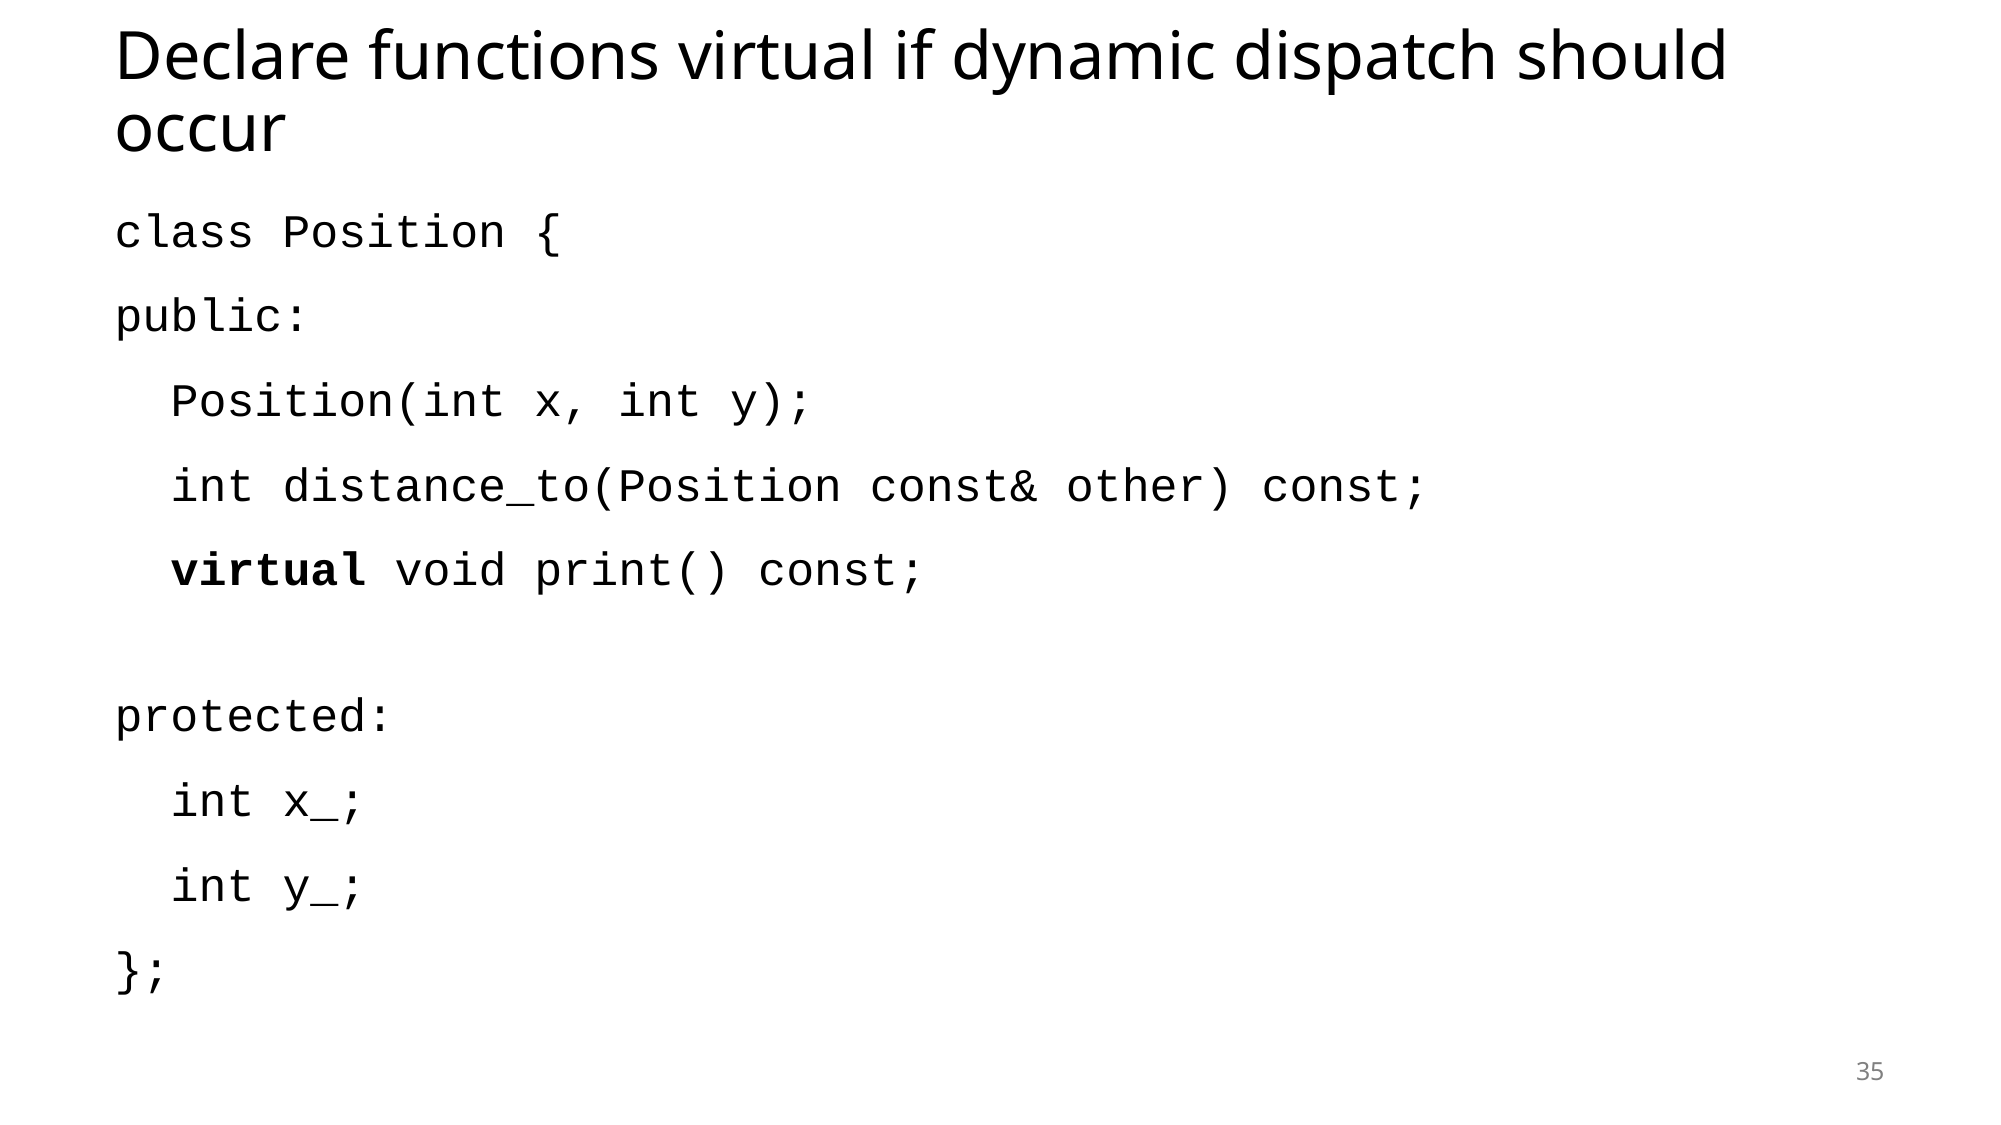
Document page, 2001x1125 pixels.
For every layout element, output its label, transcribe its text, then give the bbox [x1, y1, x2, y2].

list class Position { public: Position(int x, int y); int distance_to(Position const& other) const; virtual void print() const; protected: int x_; int y_; }; [99, 187, 1900, 1013]
slide_number 35 [1749, 1042, 1900, 1103]
title Declare functions virtual if dynamic dispatch should occur [99, 37, 1900, 150]
